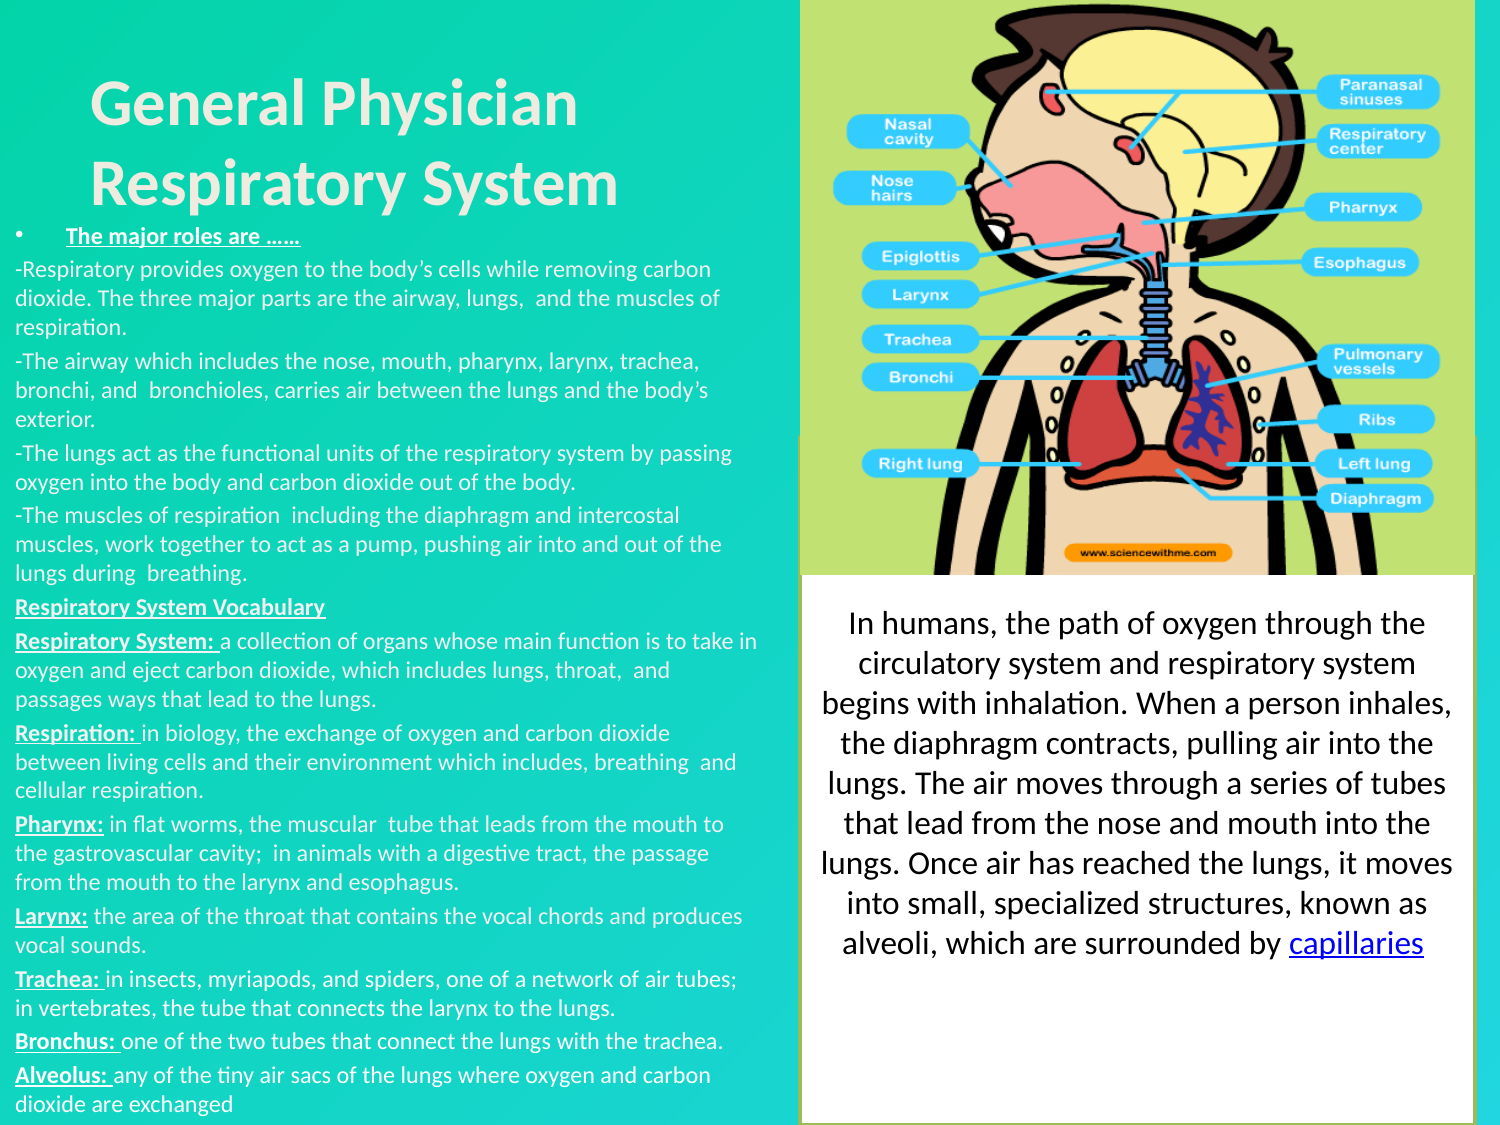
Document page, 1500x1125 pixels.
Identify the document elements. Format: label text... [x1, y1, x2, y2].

title General Physician Respiratory System [75, 45, 794, 233]
text_box In humans, the path of oxygen through the circulatory system and respiratory system begins with inhalation. When a person inhales, the diaphragm contracts, pulling air into the lungs. The air moves through a series of tubes that lead from the nose and mouth into the lungs. Once air has reached the lungs, it moves into small, specialized structures, known as alveoli, which are surrounded by capillaries. [798, 582, 1477, 1125]
list The major roles are …… -Respiratory provides oxygen to the body’s cells while removing carbon dioxide. The three major parts are the airway, lungs, and the muscles of respiration. -The airway which includes the nose, mouth, pharynx, larynx, trachea, bronchi, and bronchioles, carries air between the lungs and the body’s exterior. -The lungs act as the functional units of the respiratory system by passing oxygen into the body and carbon dioxide out of the body. -The muscles of respiration including the diaphragm and intercostal muscles, work together to act as a pump, pushing air into and out of the lungs during breathing. Respiratory System Vocabulary Respiratory System: a collection of organs whose main function is to take in oxygen and eject carbon dioxide, which includes lungs, throat, and passages ways that lead to the lungs. Respiration: in biology, the exchange of oxygen and carbon dioxide between living cells and their environment which includes, breathing and cellular respiration. Pharynx: in flat worms, the muscular tube that leads from the mouth to the gastrovascular cavity; in animals with a digestive tract, the passage from the mouth to the larynx and esophagus. Larynx: the area of the throat that contains the vocal chords and produces vocal sounds. Trachea: in insects, myriapods, and spiders, one of a network of air tubes; in vertebrates, the tube that connects the larynx to the lungs. Bronchus: one of the two tubes that connect the lungs with the trachea. Alveolus: any of the tiny air sacs of the lungs where oxygen and carbon dioxide are exchanged [0, 212, 775, 1125]
picture [799, 0, 1476, 576]
